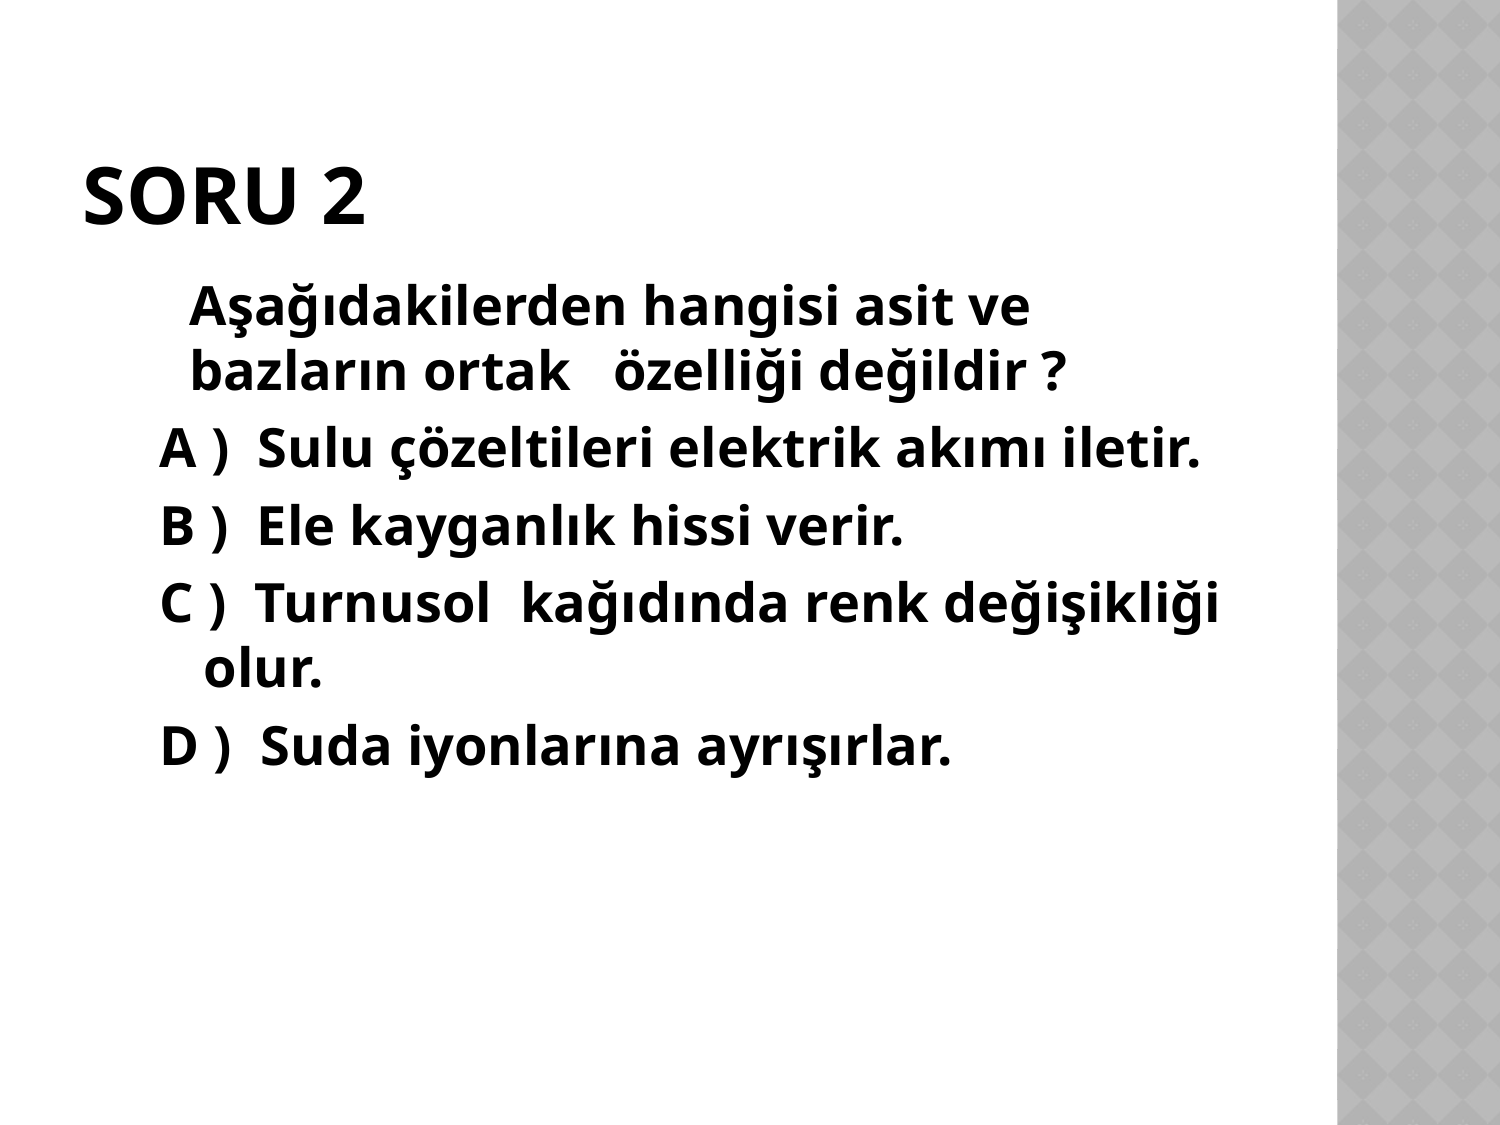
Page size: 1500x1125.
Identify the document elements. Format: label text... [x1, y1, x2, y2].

title SORU 2 [75, 52, 1263, 240]
list Aşağıdakilerden hangisi asit ve bazların ortak özelliği değildir ? A ) Sulu çözeltileri elektrik akımı iletir. B ) Ele kayganlık hissi verir. C ) Turnusol kağıdında renk değişikliği olur. D ) Suda iyonlarına ayrışırlar. [75, 264, 1263, 1059]
